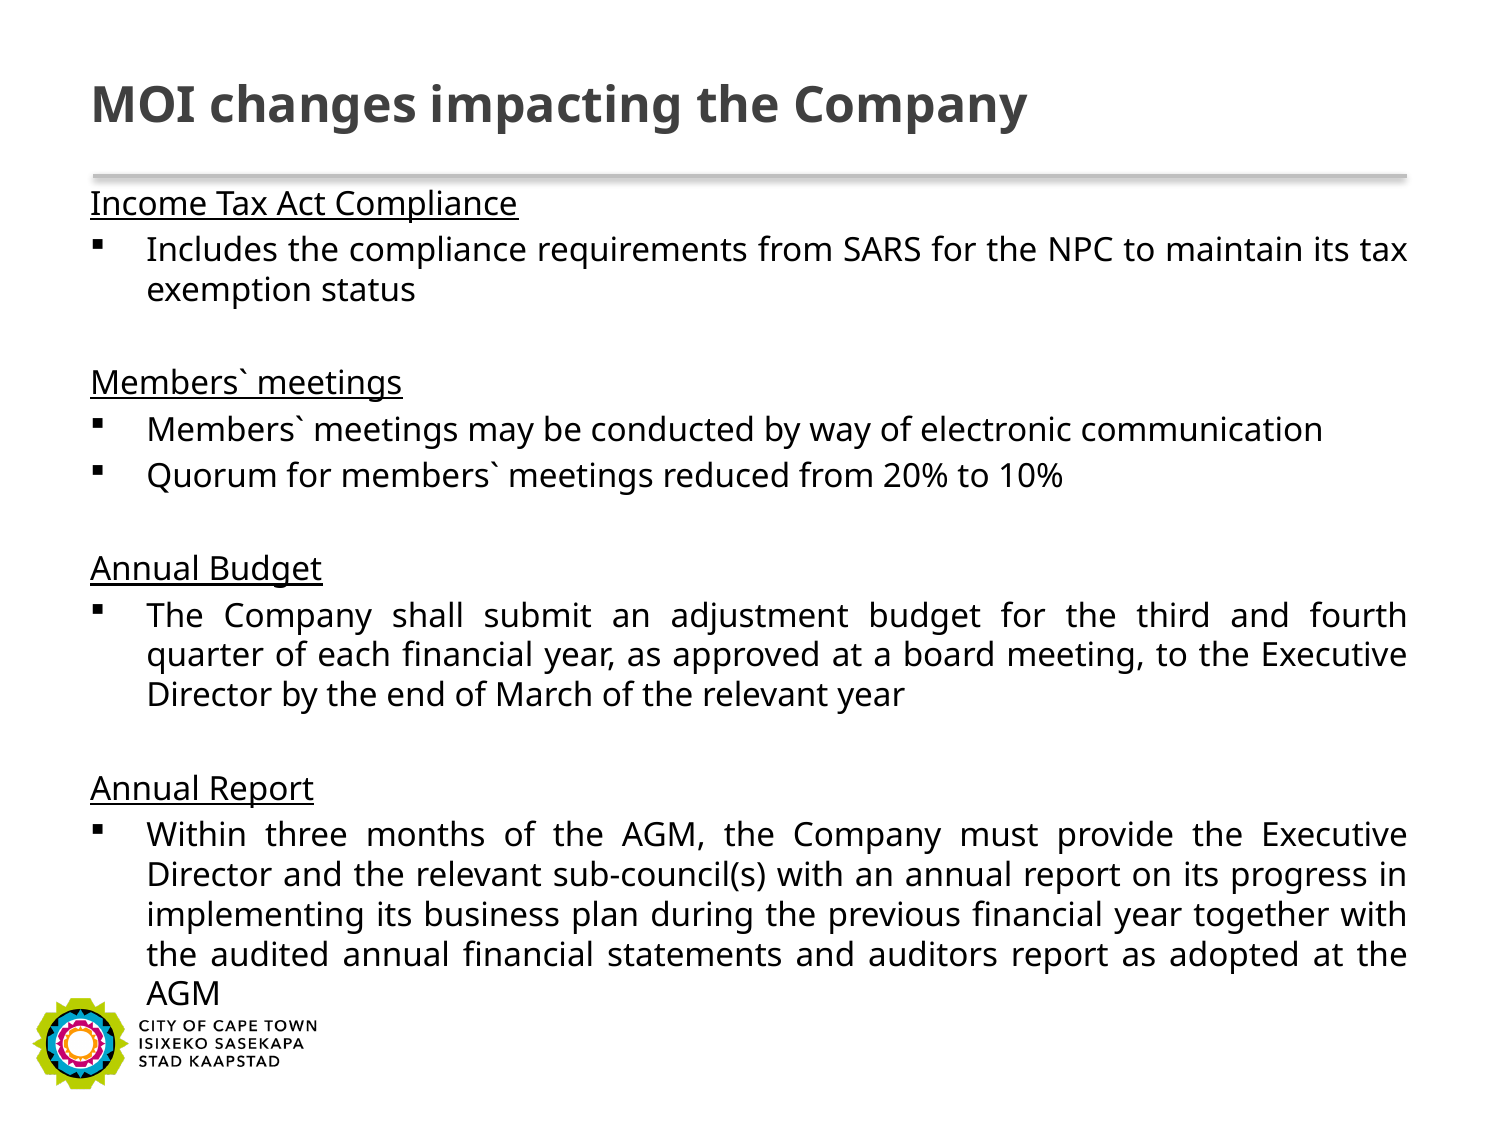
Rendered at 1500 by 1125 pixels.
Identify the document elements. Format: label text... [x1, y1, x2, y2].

picture [16, 982, 332, 1105]
list Income Tax Act Compliance Includes the compliance requirements from SARS for the NPC to maintain its tax exemption status Members` meetings Members` meetings may be conducted by way of electronic communication Quorum for members` meetings reduced from 20% to 10% Annual Budget The Company shall submit an adjustment budget for the third and fourth quarter of each financial year, as approved at a board meeting, to the Executive Director by the end of March of the relevant year Annual Report Within three months of the AGM, the Company must provide the Executive Director and the relevant sub-council(s) with an annual report on its progress in implementing its business plan during the previous financial year together with the audited annual financial statements and auditors report as adopted at the AGM [75, 174, 1425, 1036]
title MOI changes impacting the Company [75, 45, 1425, 159]
picture [56, 1020, 105, 1068]
